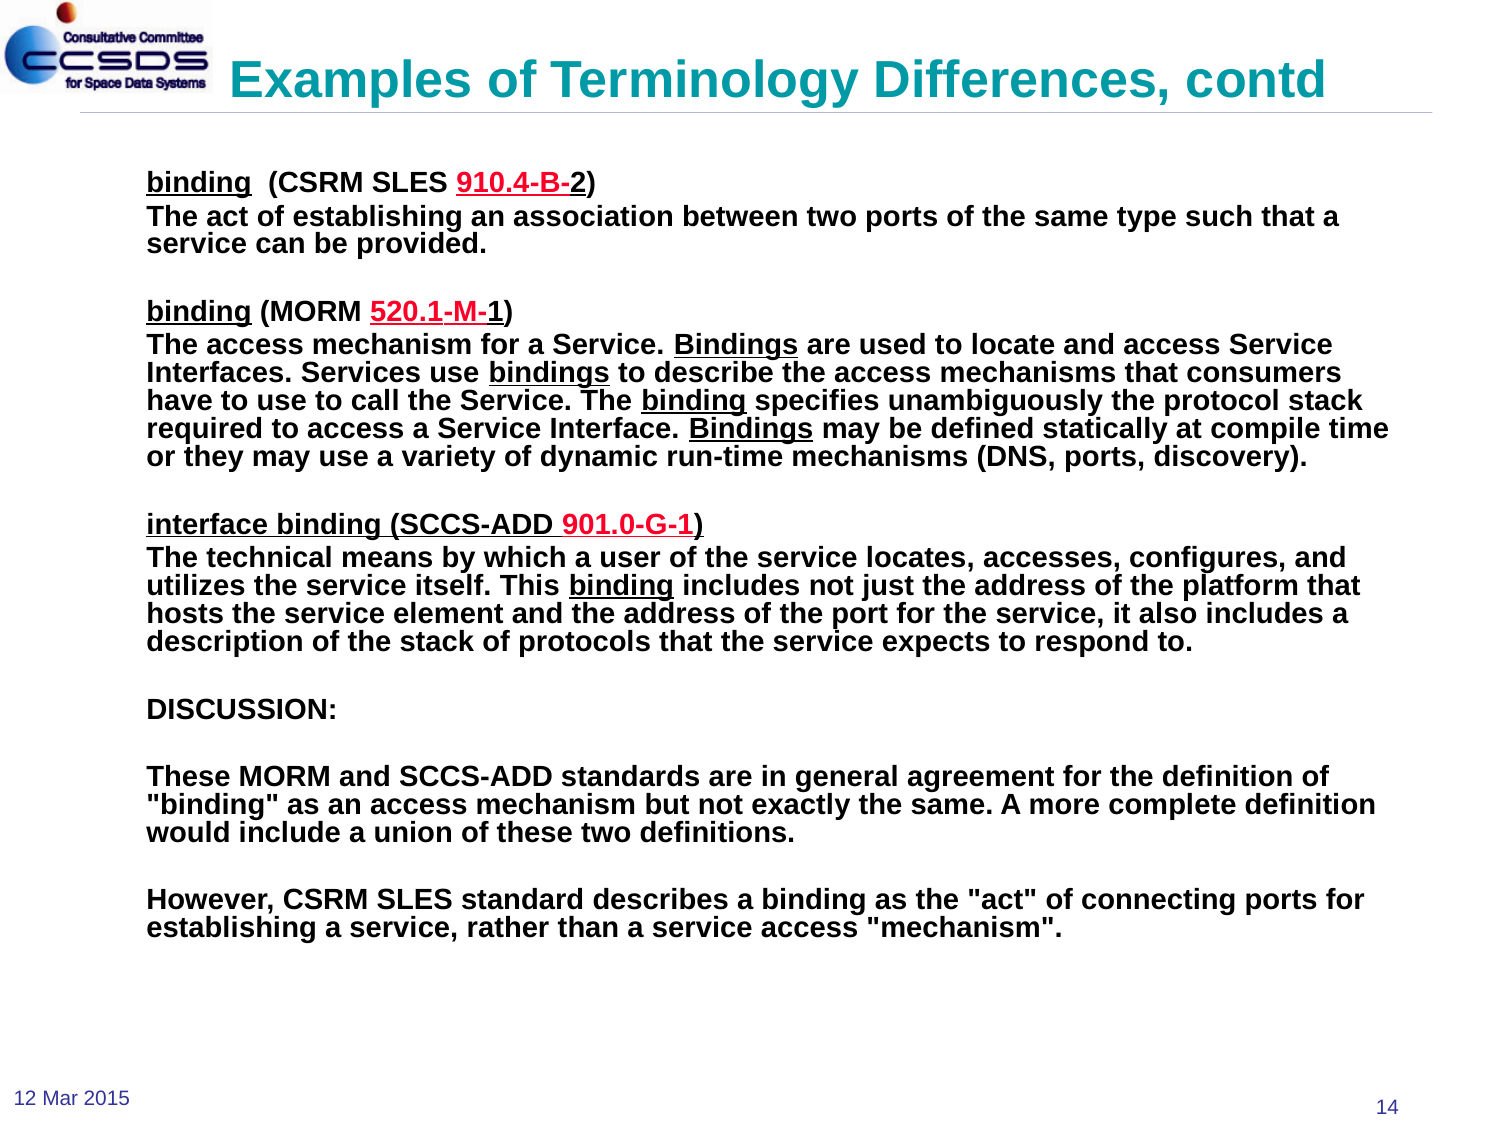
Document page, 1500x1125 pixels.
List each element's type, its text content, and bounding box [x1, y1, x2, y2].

picture [0, 0, 213, 94]
list binding (CSRM SLES 910.4‑B‑2) The act of establishing an association between two ports of the same type such that a service can be provided. binding (MORM 520.1‑M‑1) The access mechanism for a Service. Bindings are used to locate and access Service Interfaces. Services use bindings to describe the access mechanisms that consumers have to use to call the Service. The binding specifies unambiguously the protocol stack required to access a Service Interface. Bindings may be defined statically at compile time or they may use a variety of dynamic run-time mechanisms (DNS, ports, discovery). interface binding (SCCS-ADD 901.0-G-1) The technical means by which a user of the service locates, accesses, configures, and utilizes the service itself. This binding includes not just the address of the platform that hosts the service element and the address of the port for the service, it also includes a description of the stack of protocols that the service expects to respond to. DISCUSSION: These MORM and SCCS-ADD standards are in general agreement for the definition of "binding" as an access mechanism but not exactly the same. A more complete definition would include a union of these two definitions. However, CSRM SLES standard describes a binding as the "act" of connecting ports for establishing a service, rather than a service access "mechanism". [75, 162, 1425, 1005]
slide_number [0, 1074, 285, 1120]
title Examples of Terminology Differences, contd [75, 45, 1425, 125]
